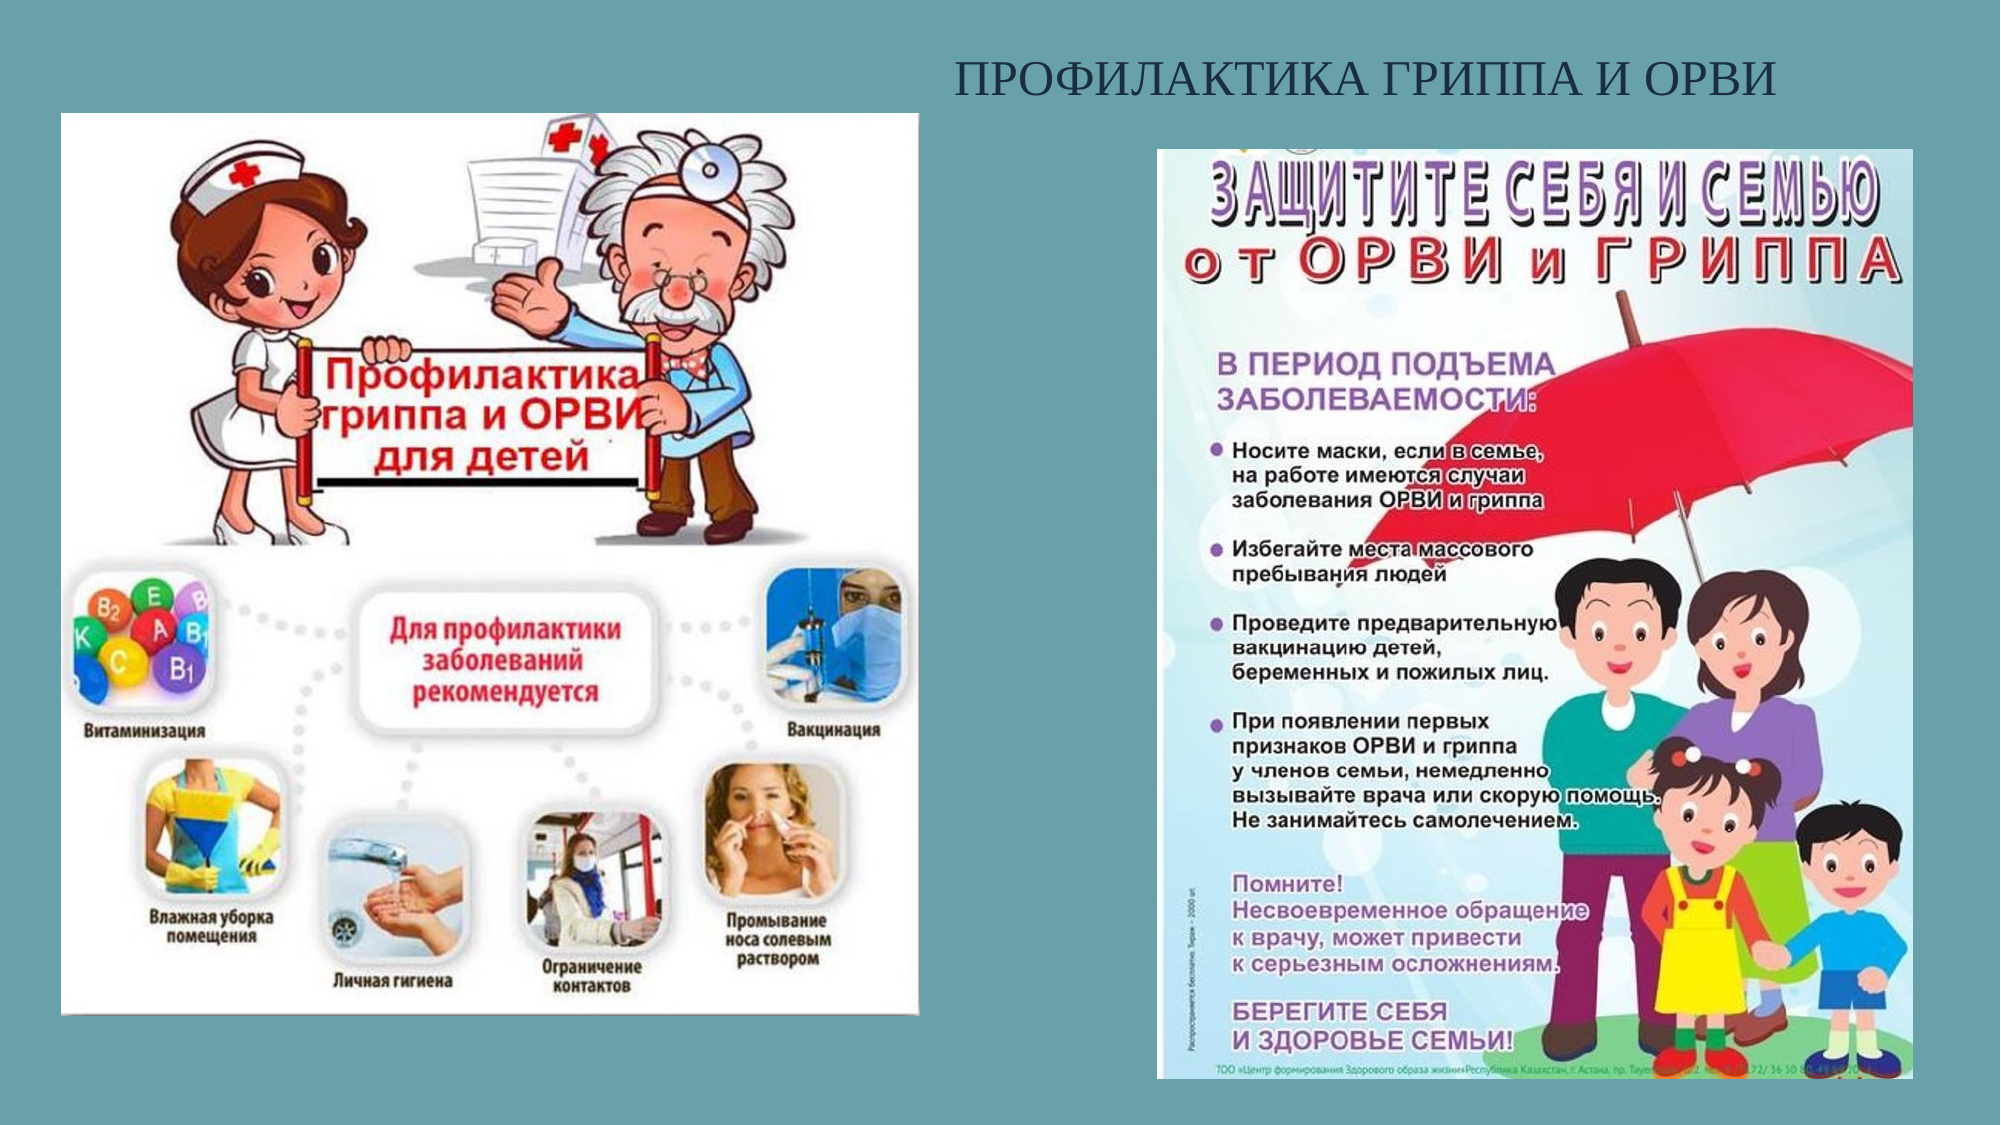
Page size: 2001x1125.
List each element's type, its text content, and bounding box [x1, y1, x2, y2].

picture [1157, 149, 1913, 1079]
picture [61, 113, 920, 1016]
title Профилактика гриппа и ОРВИ [879, 29, 1853, 114]
